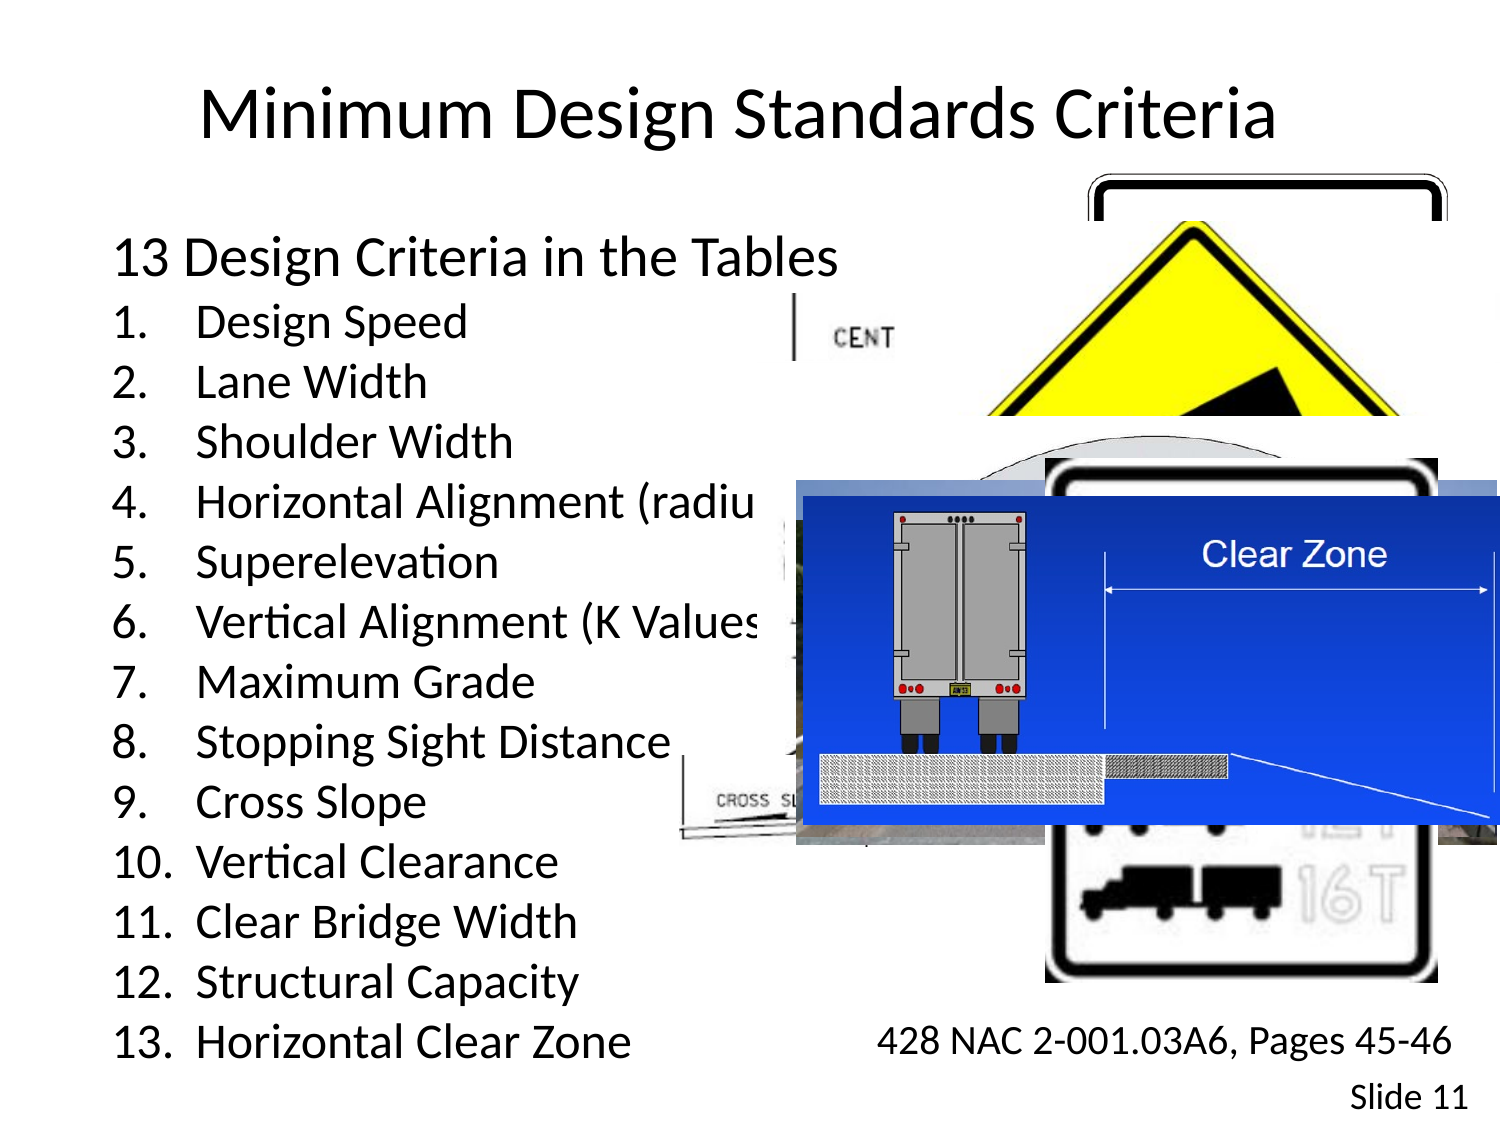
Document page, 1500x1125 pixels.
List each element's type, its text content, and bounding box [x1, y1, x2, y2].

list 13 Design Criteria in the Tables Design Speed Lane Width Shoulder Width Horizontal Alignment (radius) Superelevation Vertical Alignment (K Values) Maximum Grade Stopping Sight Distance Cross Slope Vertical Clearance Clear Bridge Width Structural Capacity Horizontal Clear Zone [96, 210, 866, 1125]
text_box 428 NAC 2-001.03A6, Pages 45-46 [862, 1005, 1499, 1071]
text_box Slide 11 [1335, 1064, 1500, 1125]
picture [679, 157, 1500, 983]
title Minimum Design Standards Criteria [117, 0, 1377, 217]
